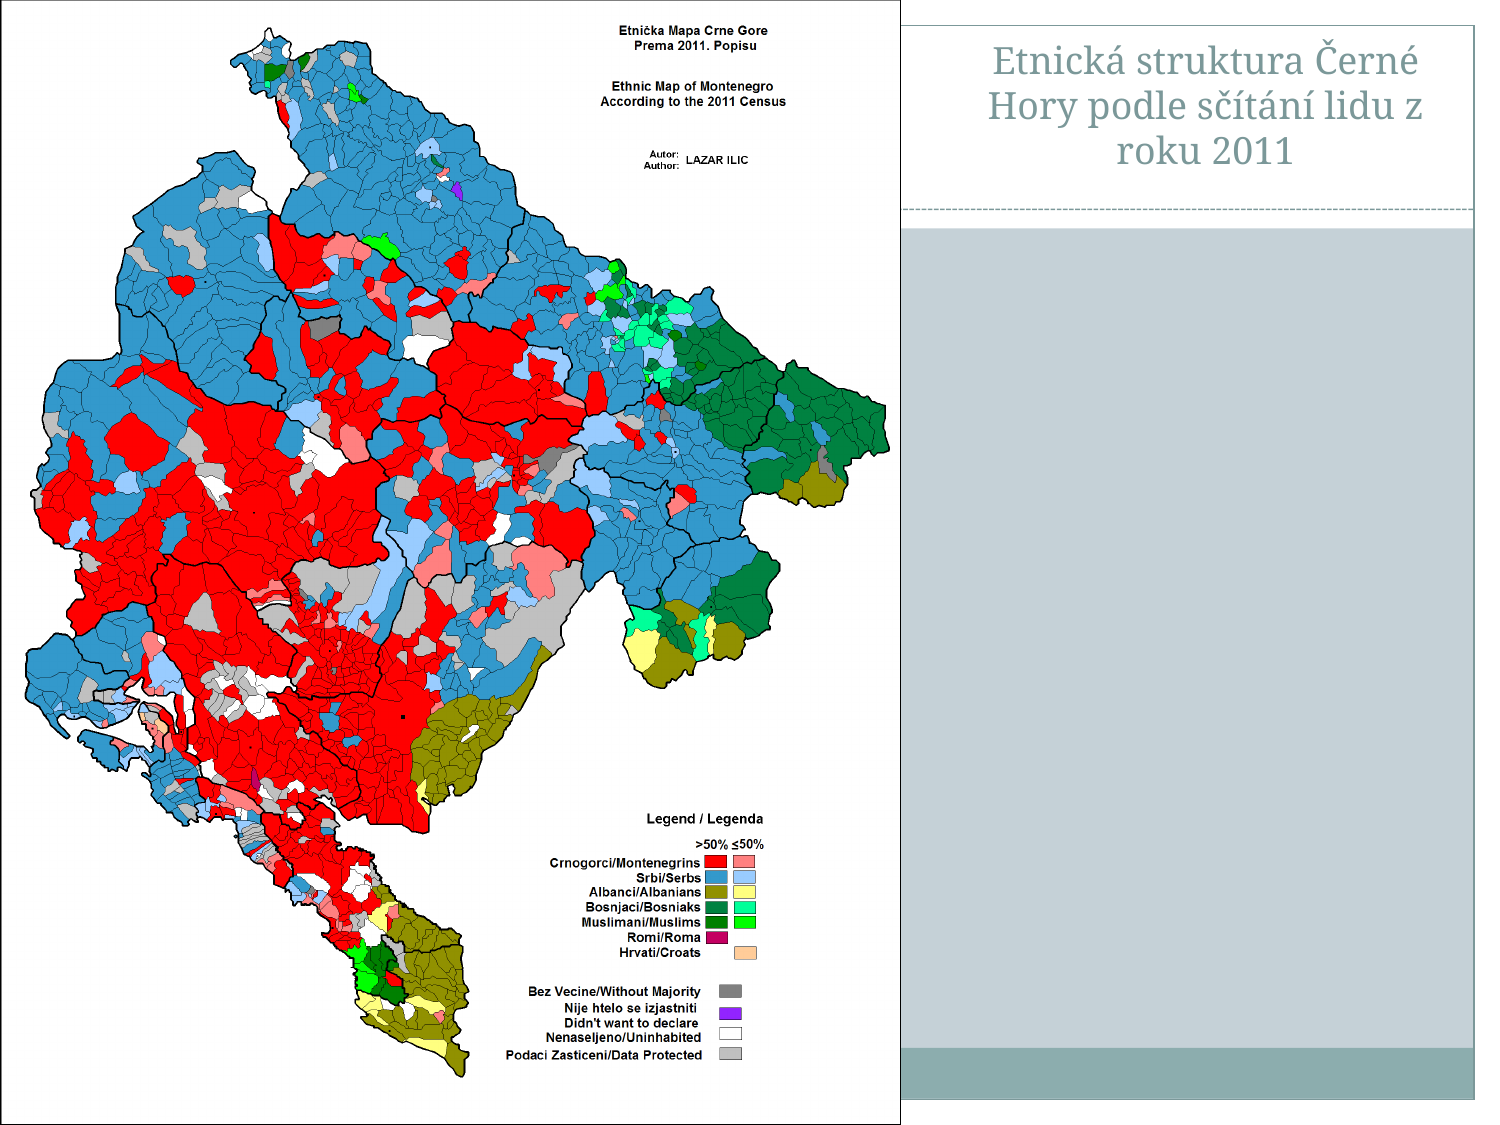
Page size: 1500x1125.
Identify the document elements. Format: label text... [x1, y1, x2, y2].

title Etnická struktura Černé Hory podle sčítání lidu z roku 2011 [962, 19, 1450, 179]
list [0, 0, 901, 1125]
